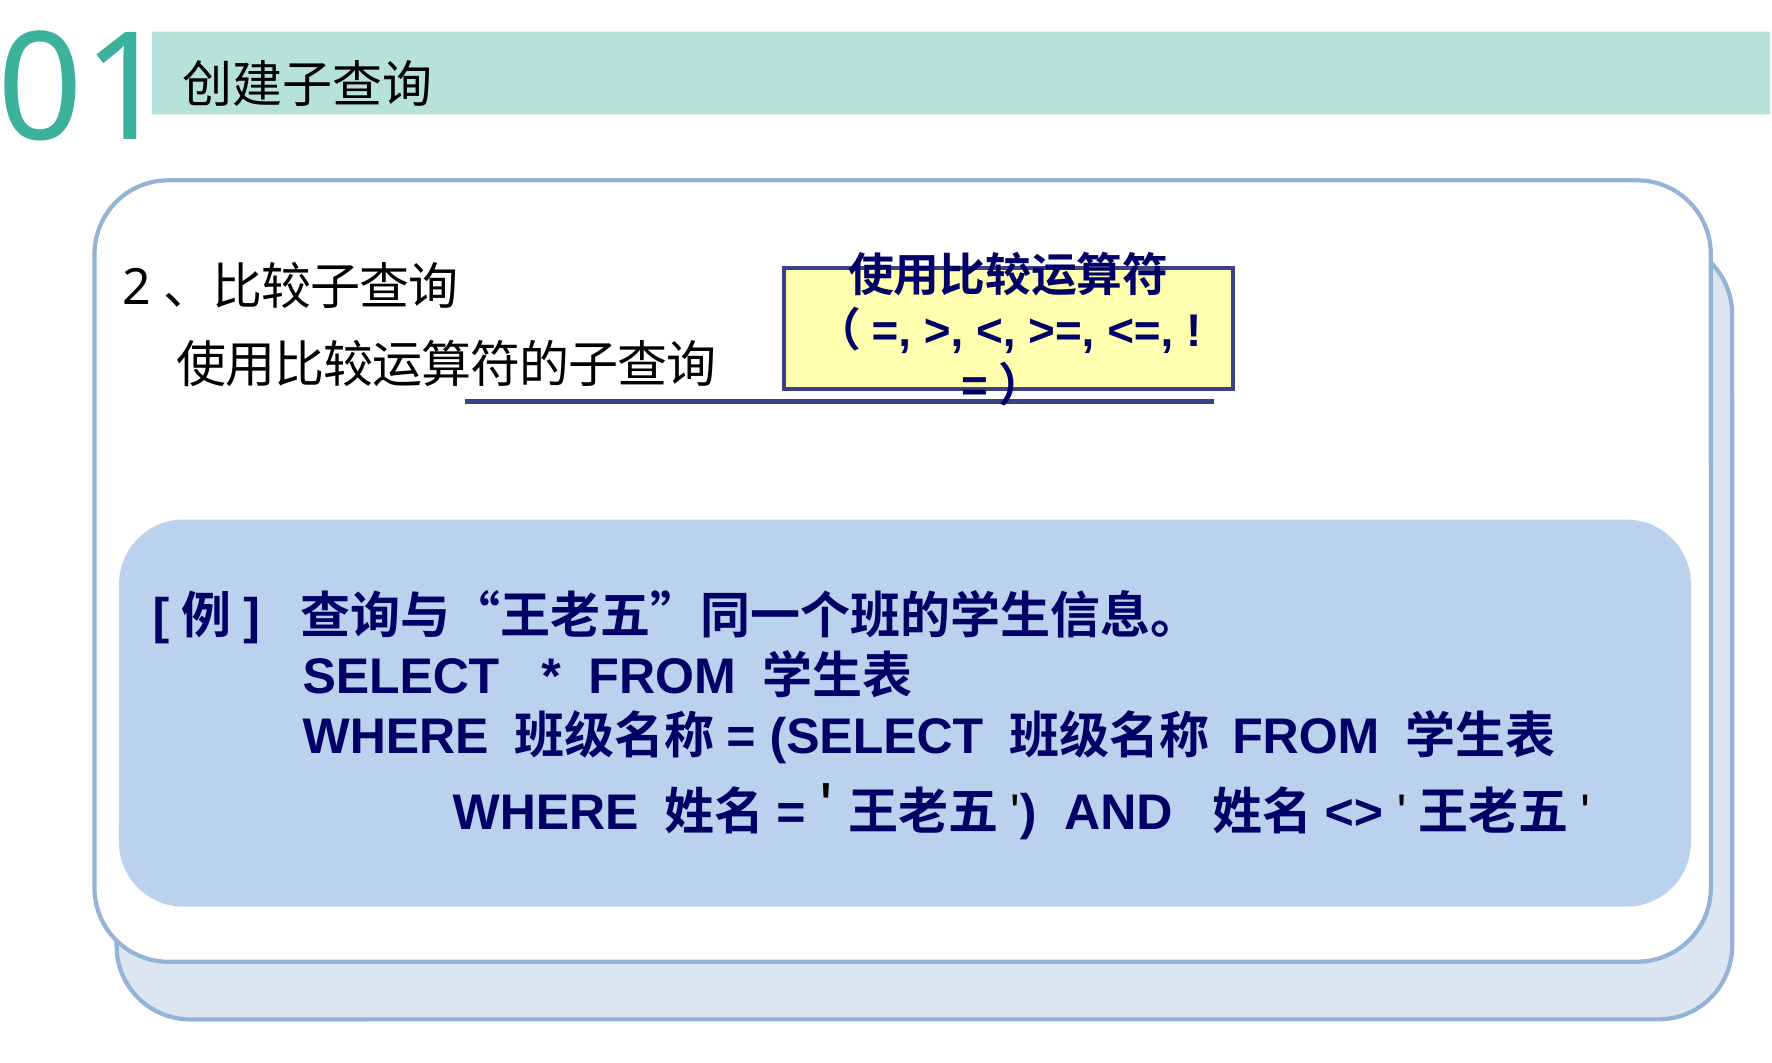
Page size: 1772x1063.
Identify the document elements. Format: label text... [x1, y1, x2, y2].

text_box 01 [0, 0, 185, 177]
text_box [1763, 30, 1772, 116]
text_box [150, 30, 1163, 116]
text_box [94, 179, 1733, 1020]
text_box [1168, 0, 1758, 273]
text_box 创建子查询 [167, 45, 448, 121]
